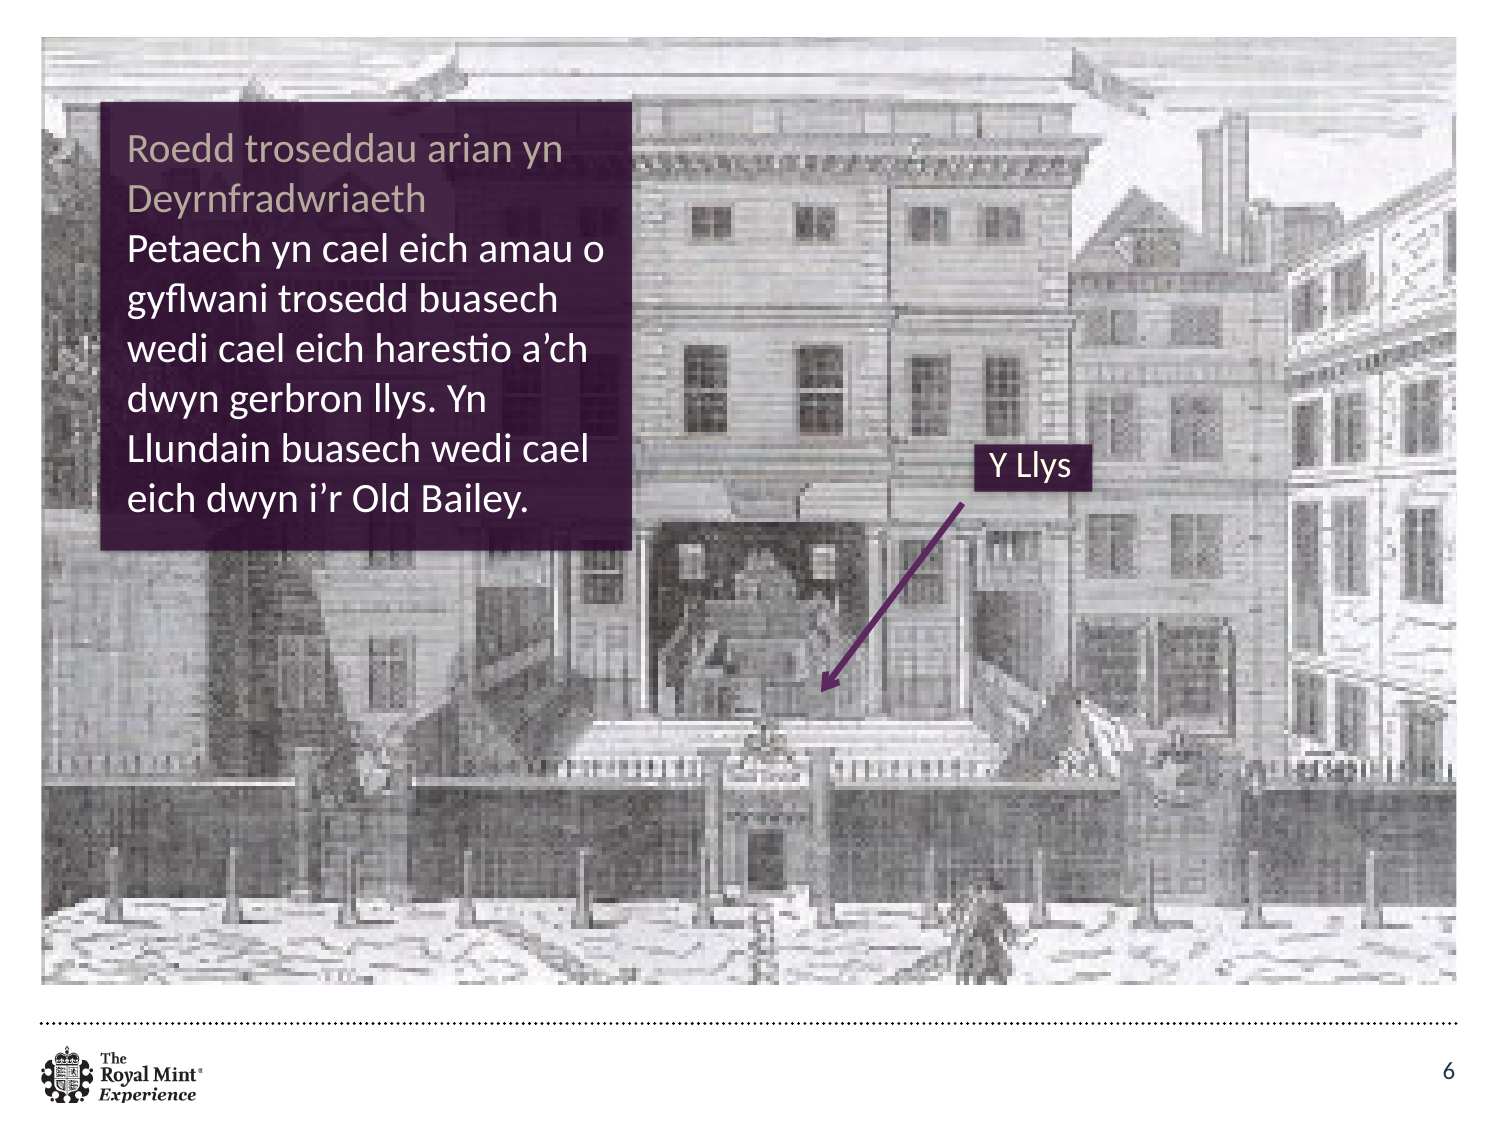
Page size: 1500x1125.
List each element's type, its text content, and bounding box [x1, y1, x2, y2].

text_box 6 [1427, 1046, 1471, 1092]
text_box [820, 503, 963, 693]
picture [40, 1046, 203, 1103]
picture [41, 37, 1457, 986]
